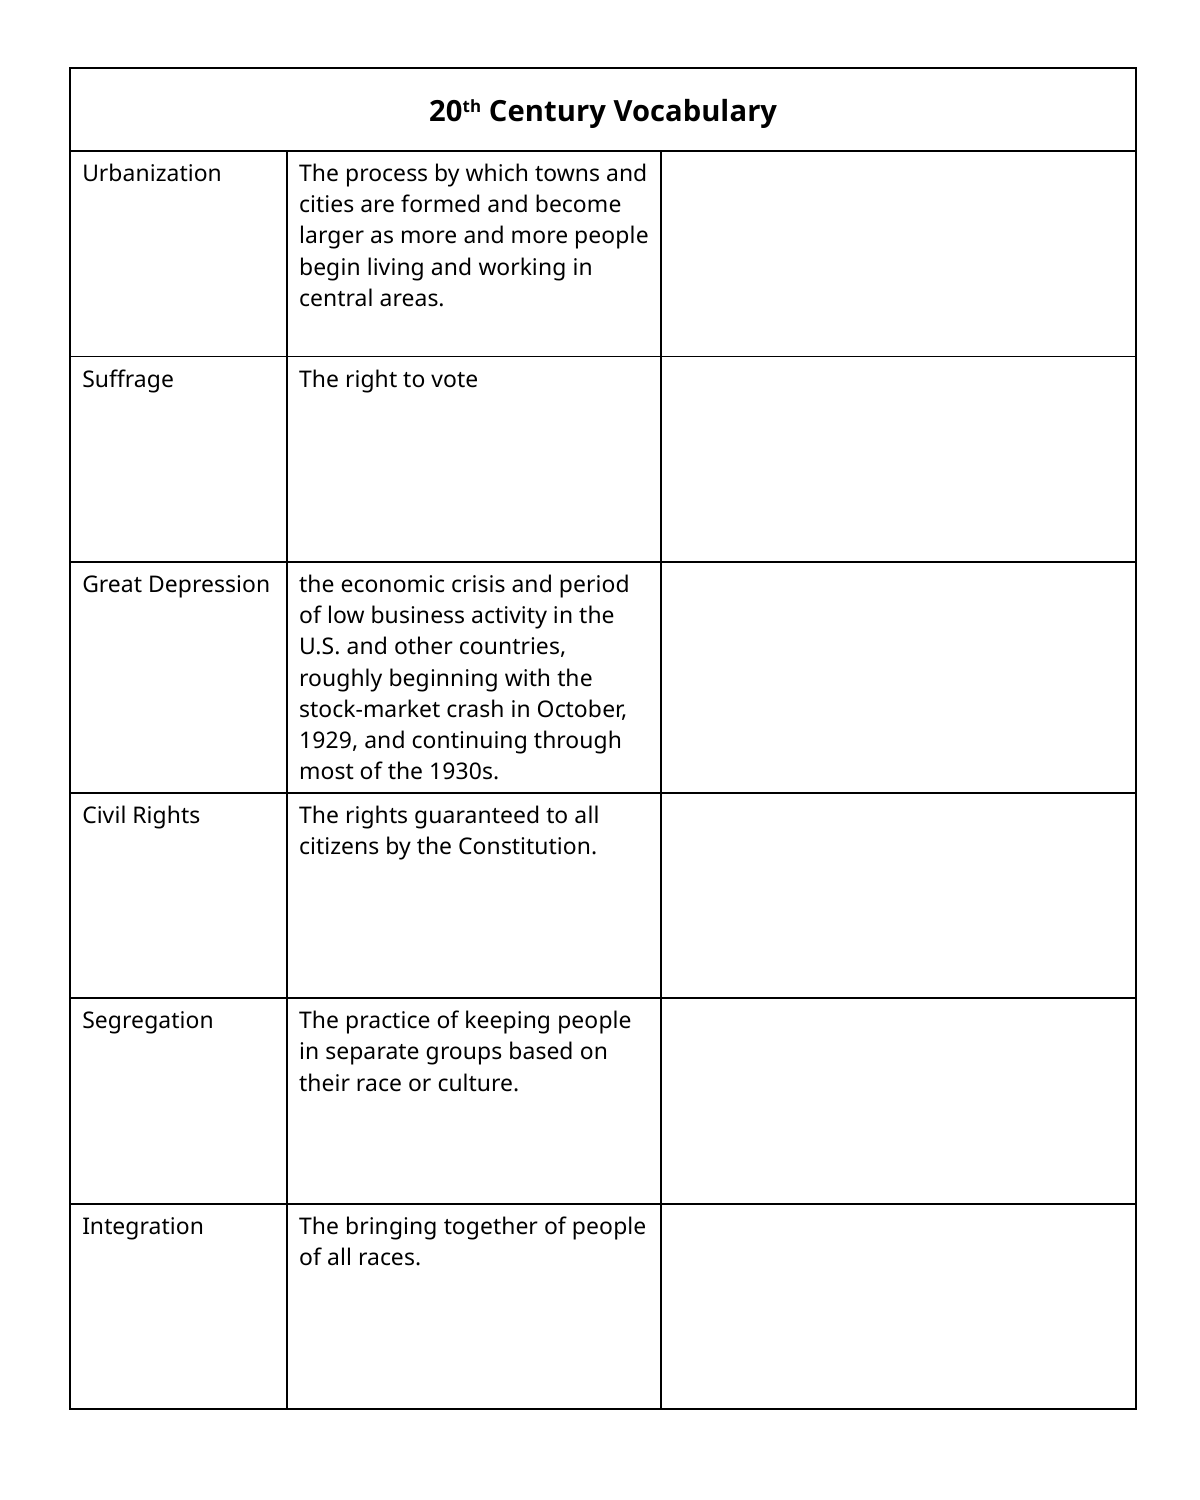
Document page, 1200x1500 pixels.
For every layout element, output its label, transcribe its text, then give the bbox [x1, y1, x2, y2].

table_cell The rights guaranteed to all citizens by the Constitution. [288, 794, 660, 997]
table_cell [662, 563, 1135, 792]
table_cell Integration [71, 1205, 286, 1408]
table_cell Suffrage [71, 357, 286, 561]
table_cell [662, 999, 1135, 1203]
table_cell The bringing together of people of all races. [288, 1205, 660, 1408]
table_cell [662, 794, 1135, 997]
table_cell The right to vote [288, 357, 660, 561]
table_cell The process by which towns and cities are formed and become larger as more and more people begin living and working in central areas. [288, 152, 660, 356]
table_cell Segregation [71, 999, 286, 1203]
table_cell The practice of keeping people in separate groups based on their race or culture. [288, 999, 660, 1203]
table_cell [662, 357, 1135, 561]
table_header 20th Century Vocabulary [71, 69, 1135, 150]
table_cell [662, 152, 1135, 356]
table_cell [662, 1205, 1135, 1408]
table_cell Great Depression [71, 563, 286, 792]
table_cell Civil Rights [71, 794, 286, 997]
table_cell Urbanization [71, 152, 286, 356]
table_cell the economic crisis and period of low business activity in the U.S. and other countries, roughly beginning with the stock-market crash in October, 1929, and continuing through most of the 1930s. [288, 563, 660, 792]
